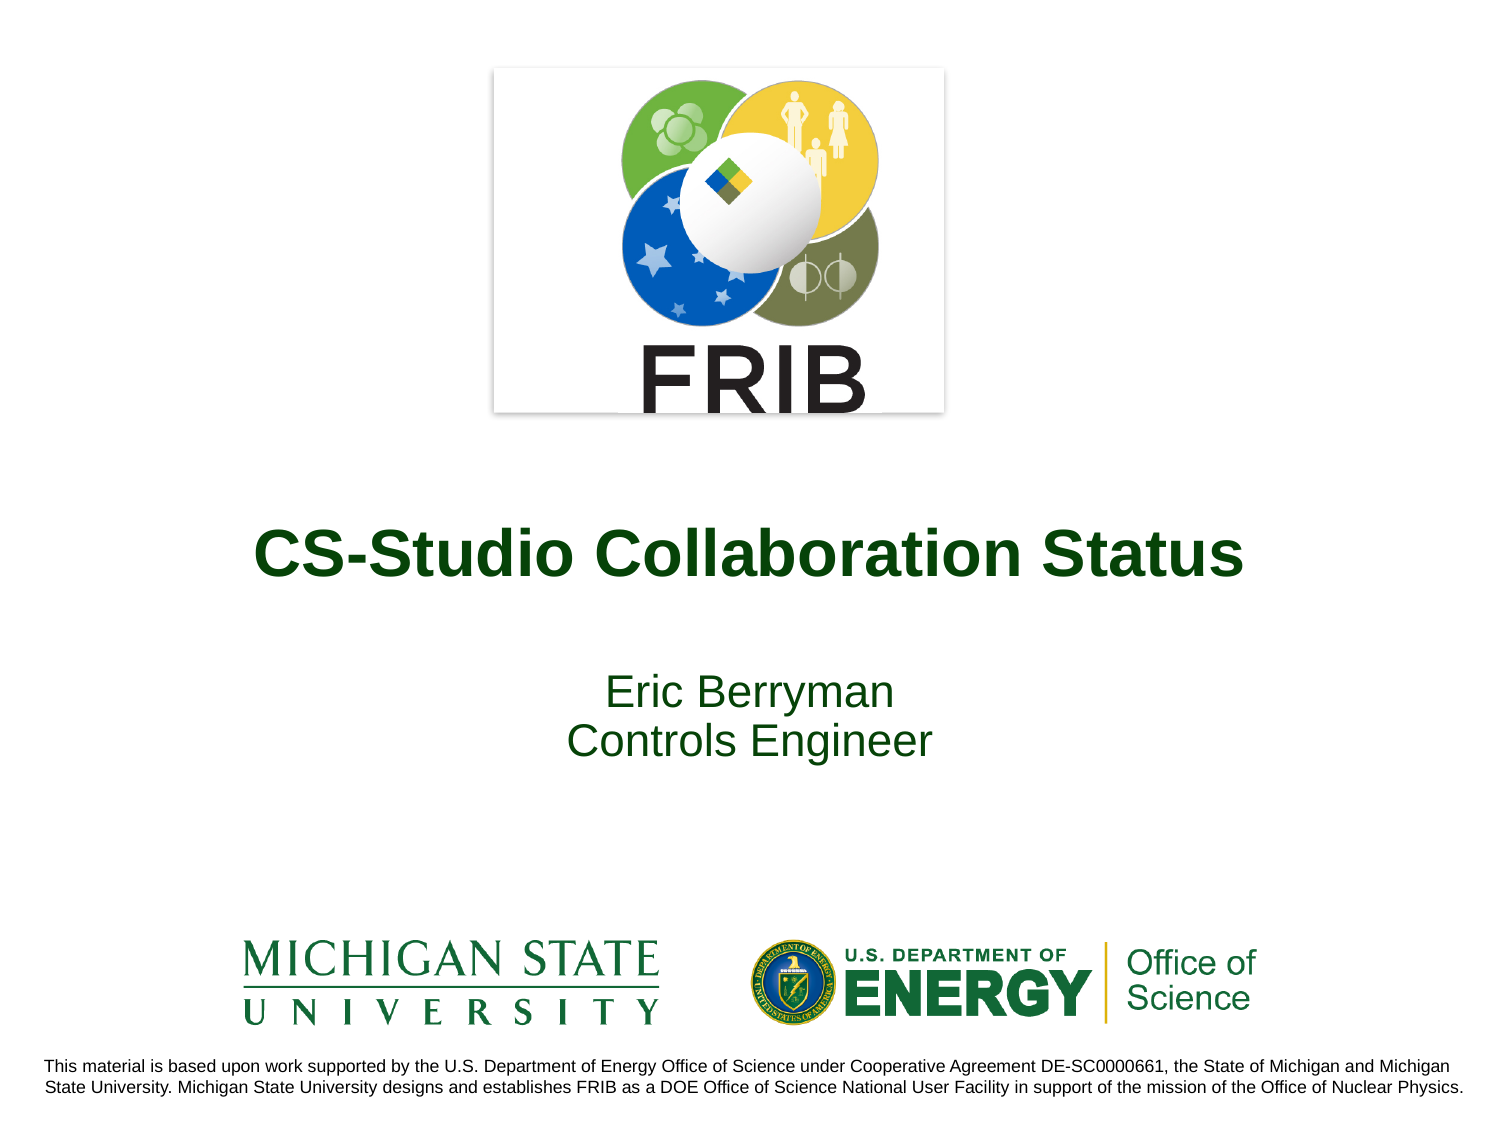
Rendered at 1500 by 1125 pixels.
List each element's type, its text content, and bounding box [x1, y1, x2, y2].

picture [1334, 1084, 1339, 1092]
picture [1263, 1082, 1271, 1092]
picture [706, 1082, 714, 1092]
picture [676, 1082, 684, 1092]
picture [845, 1084, 850, 1092]
picture [11, 596, 1489, 1092]
picture [663, 1082, 670, 1092]
picture [11, 0, 1489, 515]
subtitle Eric Berryman Controls Engineer [249, 667, 1251, 856]
title CS-Studio Collaboration Status [11, 515, 1489, 596]
